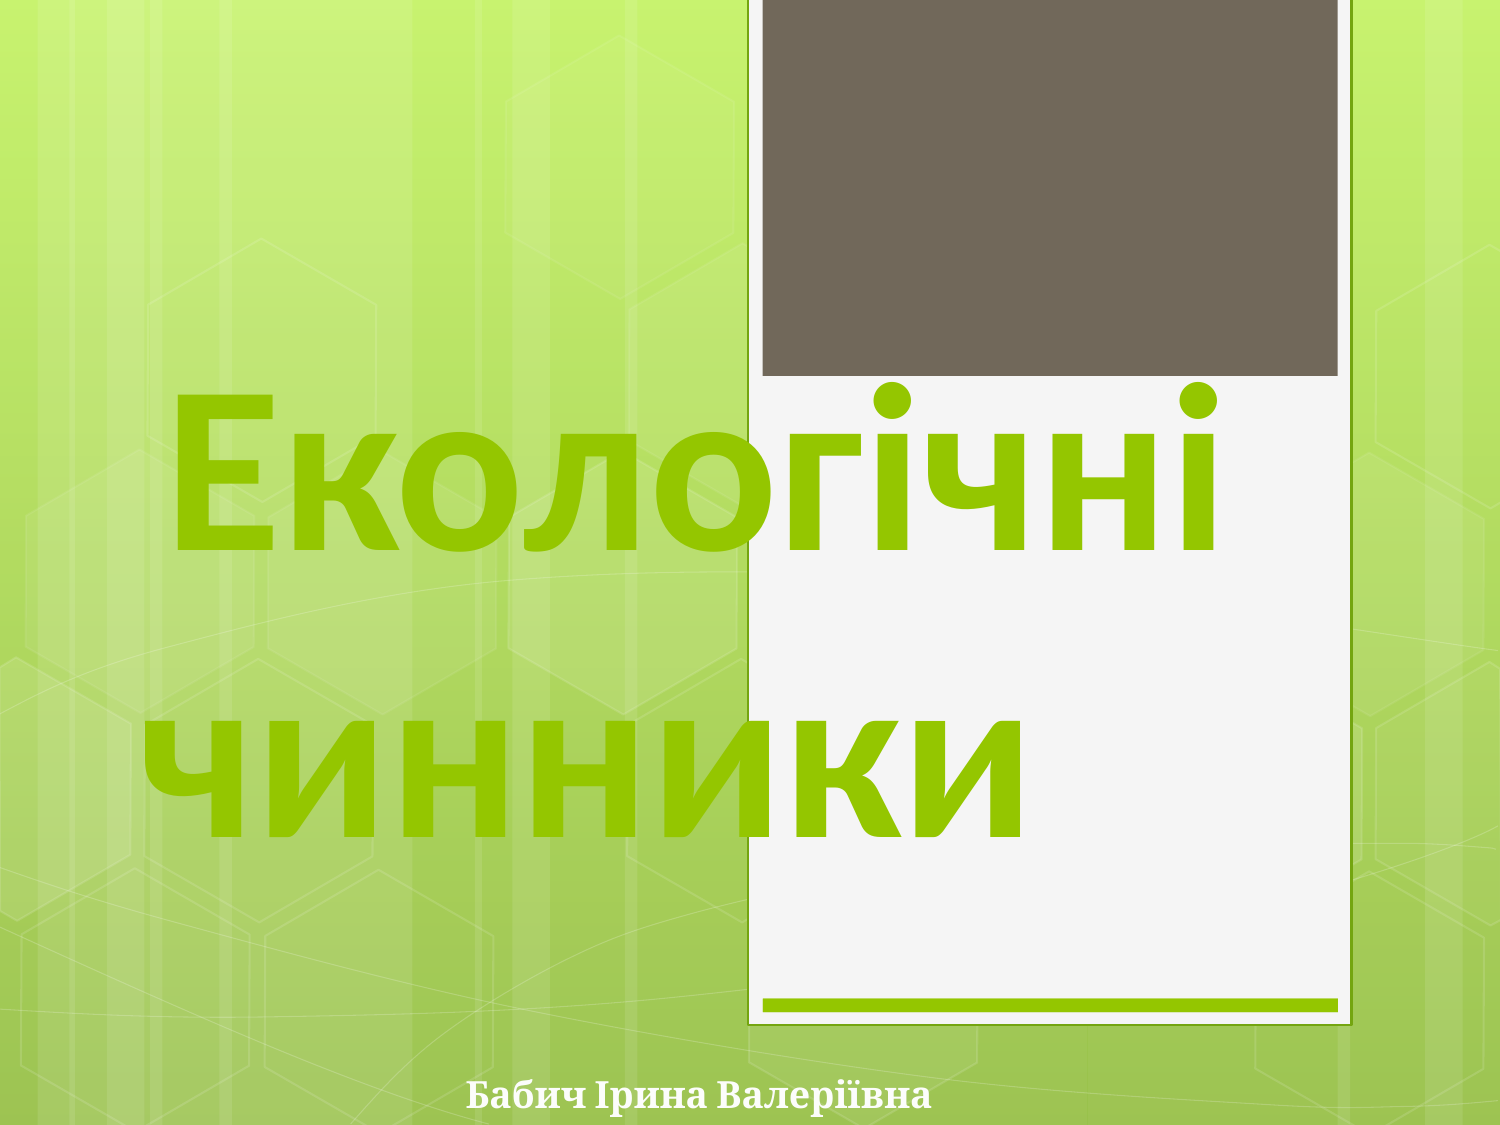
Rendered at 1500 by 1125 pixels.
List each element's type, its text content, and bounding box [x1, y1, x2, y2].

title Екологічні чинники [123, 54, 1341, 894]
subtitle Бабич Ірина Валеріївна [450, 1011, 1500, 1125]
